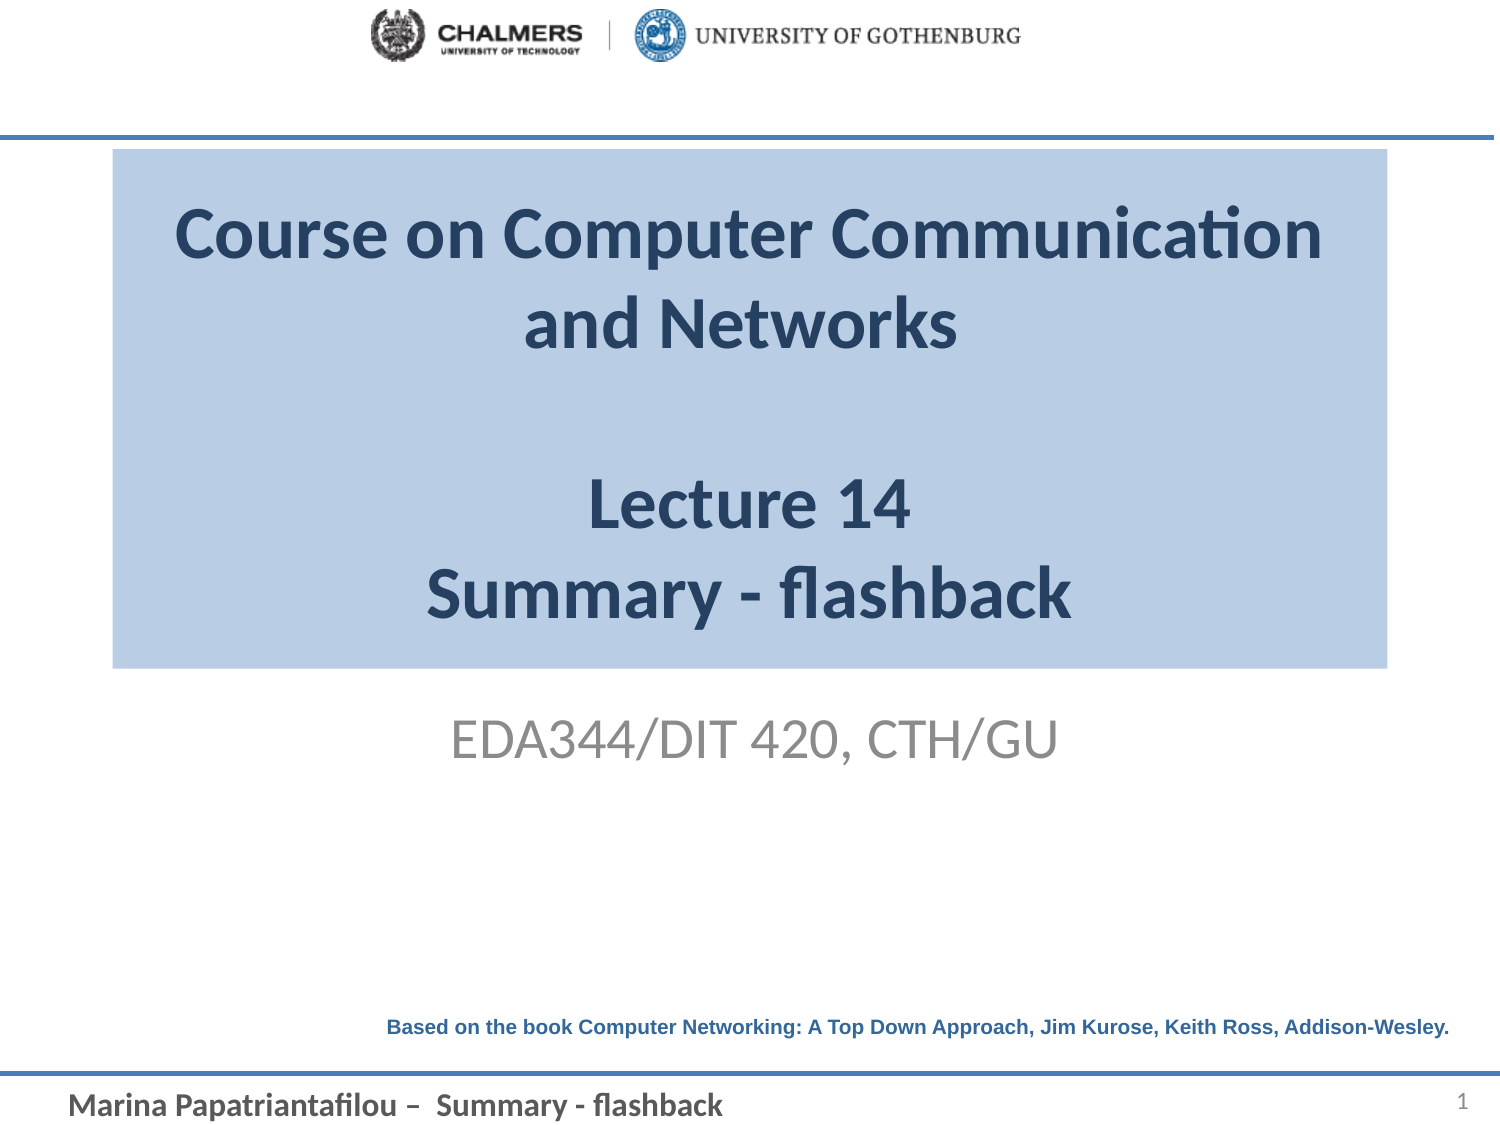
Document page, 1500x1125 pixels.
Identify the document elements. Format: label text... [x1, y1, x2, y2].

picture [371, 9, 1021, 62]
subtitle EDA344/DIT 420, CTH/GU [229, 692, 1281, 981]
slide_number 1 [1364, 1069, 1484, 1125]
title Course on Computer Communication and Networks Lecture 14 Summary - flashback [112, 148, 1388, 670]
